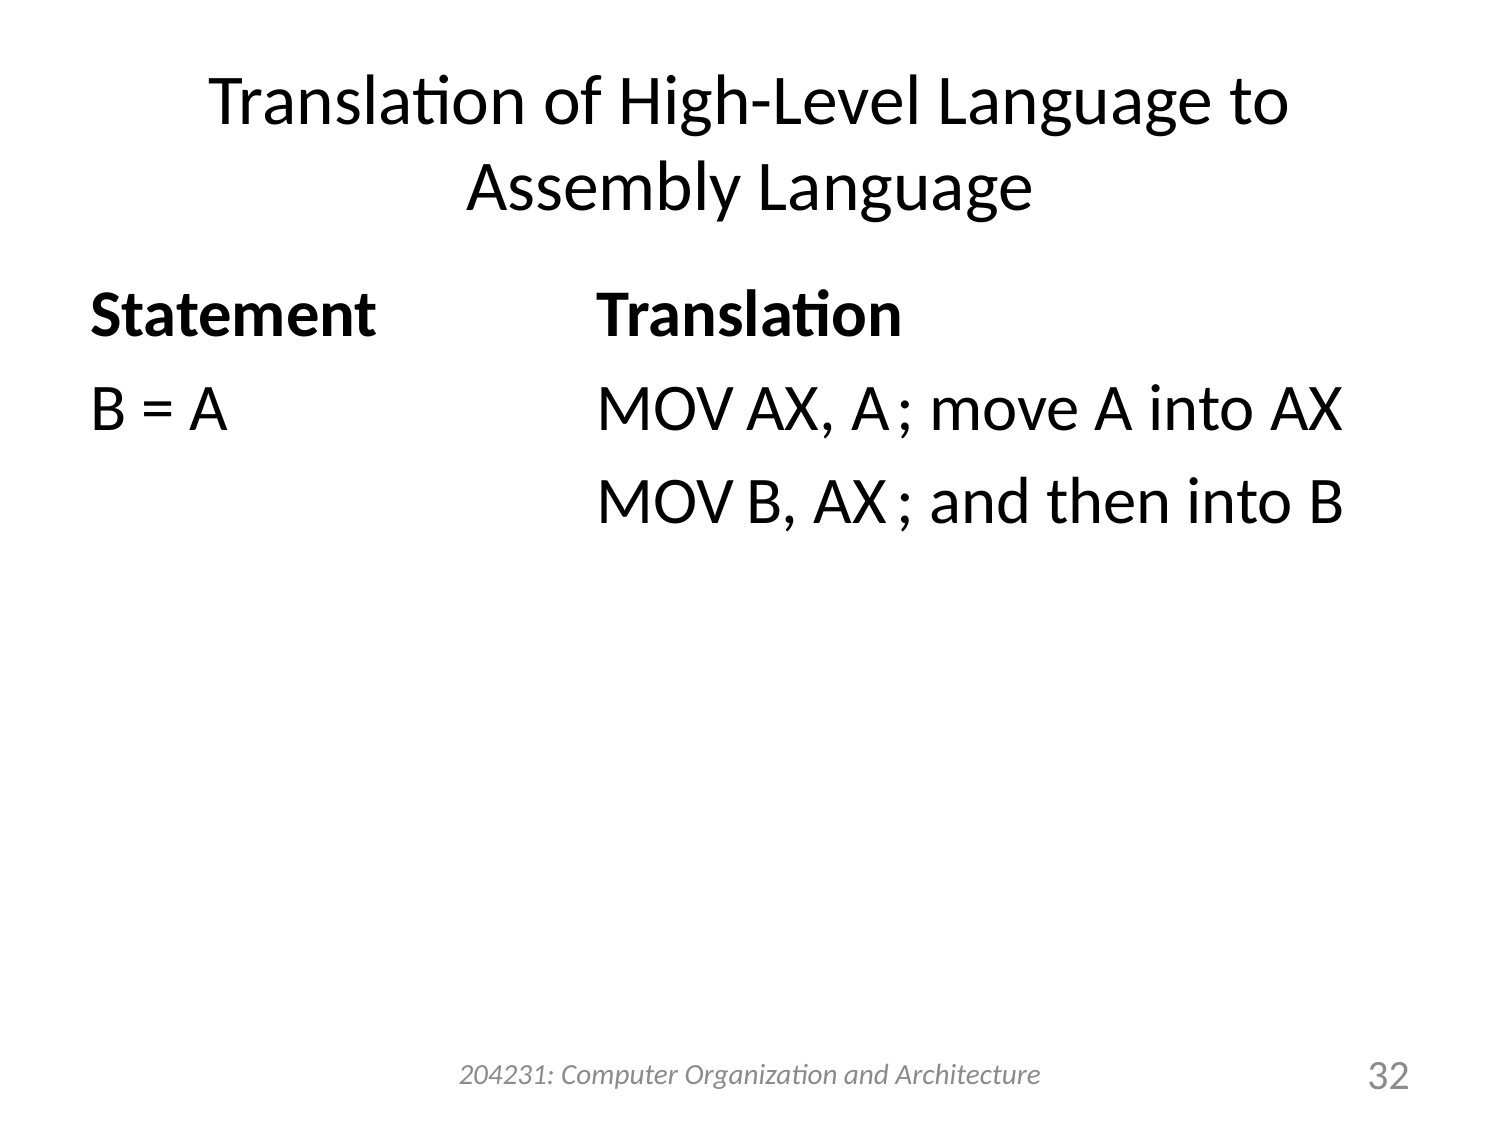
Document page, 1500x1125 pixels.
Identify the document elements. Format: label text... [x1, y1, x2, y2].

title Translation of High-Level Language to Assembly Language [75, 45, 1425, 233]
list Statement Translation B = A MOV AX, A ; move A into AX MOV B, AX ; and then into B [75, 262, 1425, 1005]
slide_number 32 [1074, 1042, 1425, 1103]
footer 204231: Computer Organization and Architecture [76, 1042, 1074, 1103]
